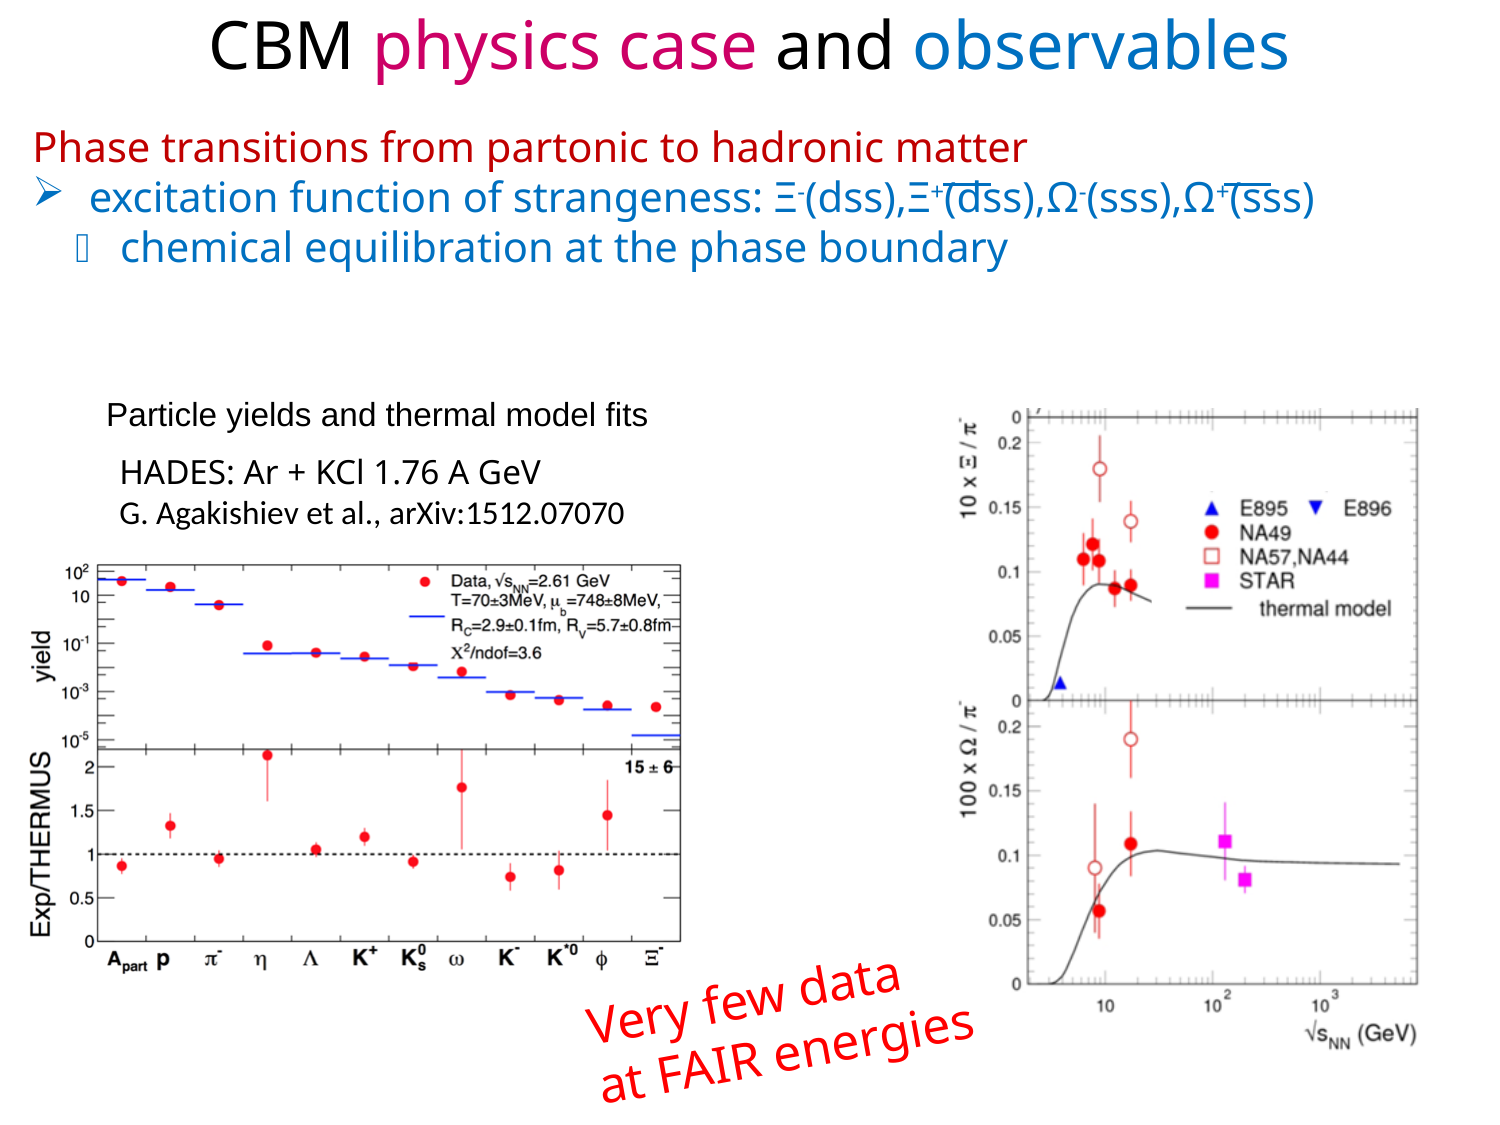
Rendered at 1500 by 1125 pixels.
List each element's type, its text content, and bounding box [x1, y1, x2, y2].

text_box Very few data at FAIR energies [569, 924, 945, 1125]
text_box HADES: Ar + KCl 1.76 A GeV G. Agakishiev et al., arXiv:1512.07070 [104, 443, 641, 539]
text_box CBM physics case and observables [0, 0, 1500, 91]
text_box Particle yields and thermal model fits [91, 385, 674, 440]
picture [943, 408, 1429, 1053]
text_box Phase transitions from partonic to hadronic matter excitation function of strangeness: Ξ-(dss),Ξ+(dss),Ω-(sss),Ω+(sss)  chemical equilibration at the phase boundary [17, 113, 1400, 279]
picture [8, 550, 716, 997]
